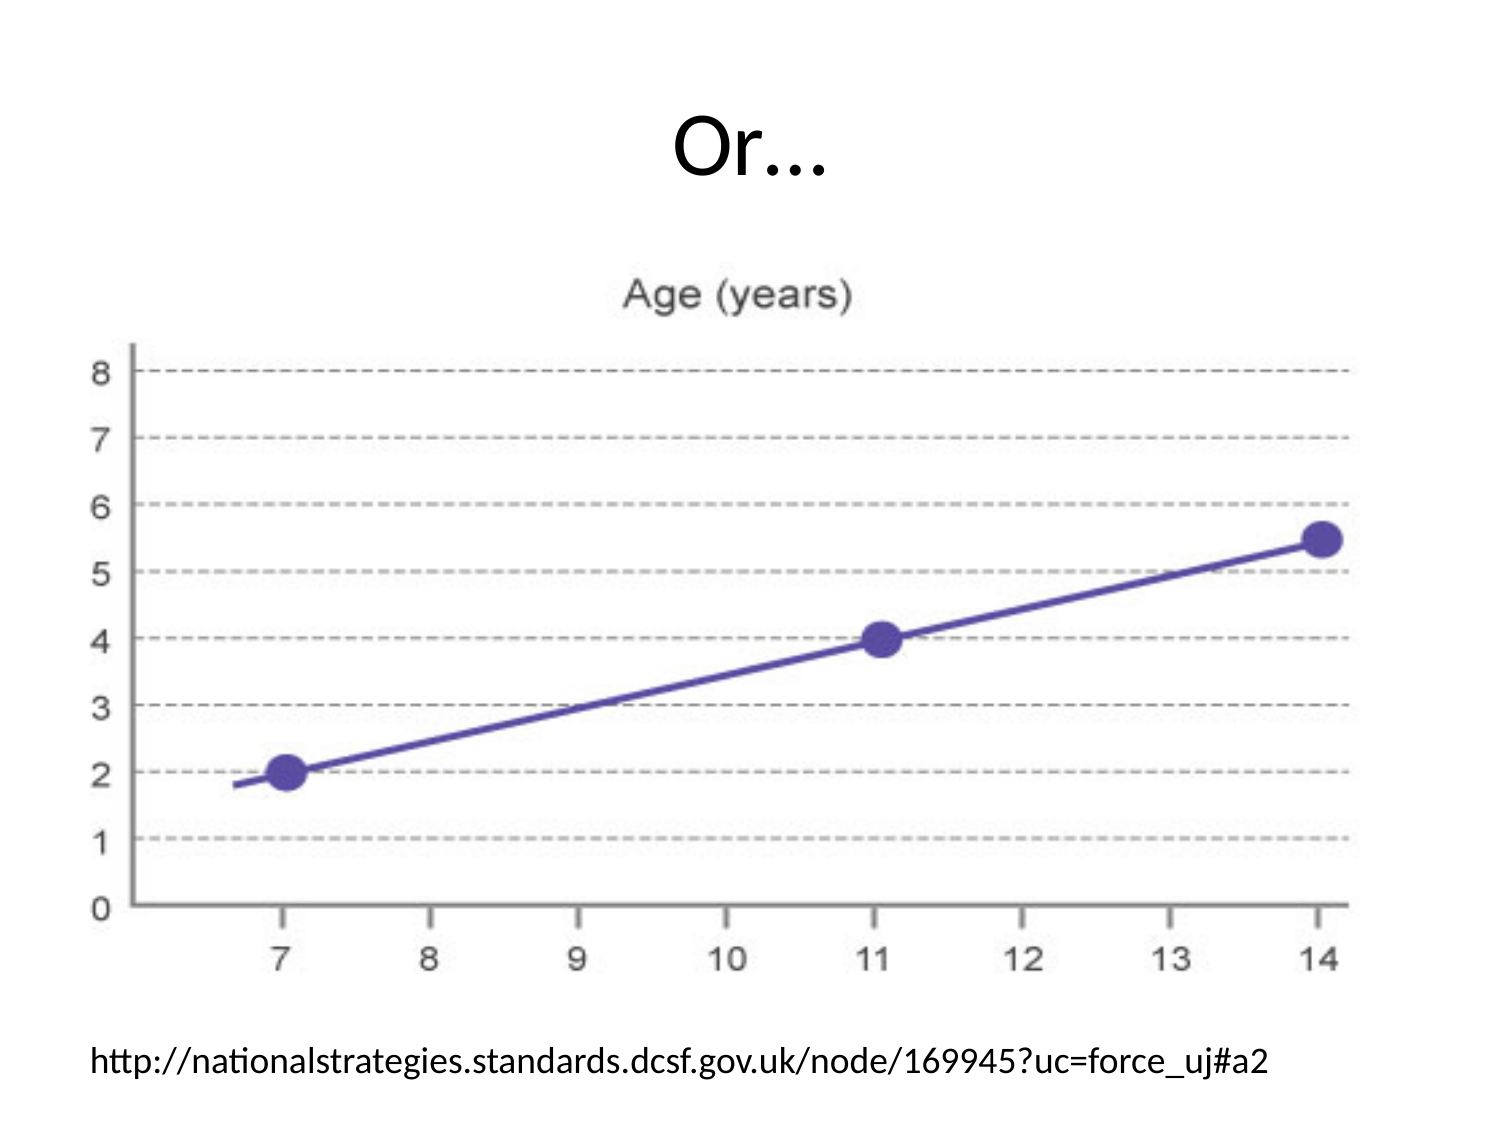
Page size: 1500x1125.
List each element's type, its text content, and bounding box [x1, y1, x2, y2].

text_box http://nationalstrategies.standards.dcsf.gov.uk/node/169945?uc=force_uj#a2 [74, 1028, 1425, 1089]
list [74, 262, 1426, 1006]
title Or… [75, 45, 1425, 233]
